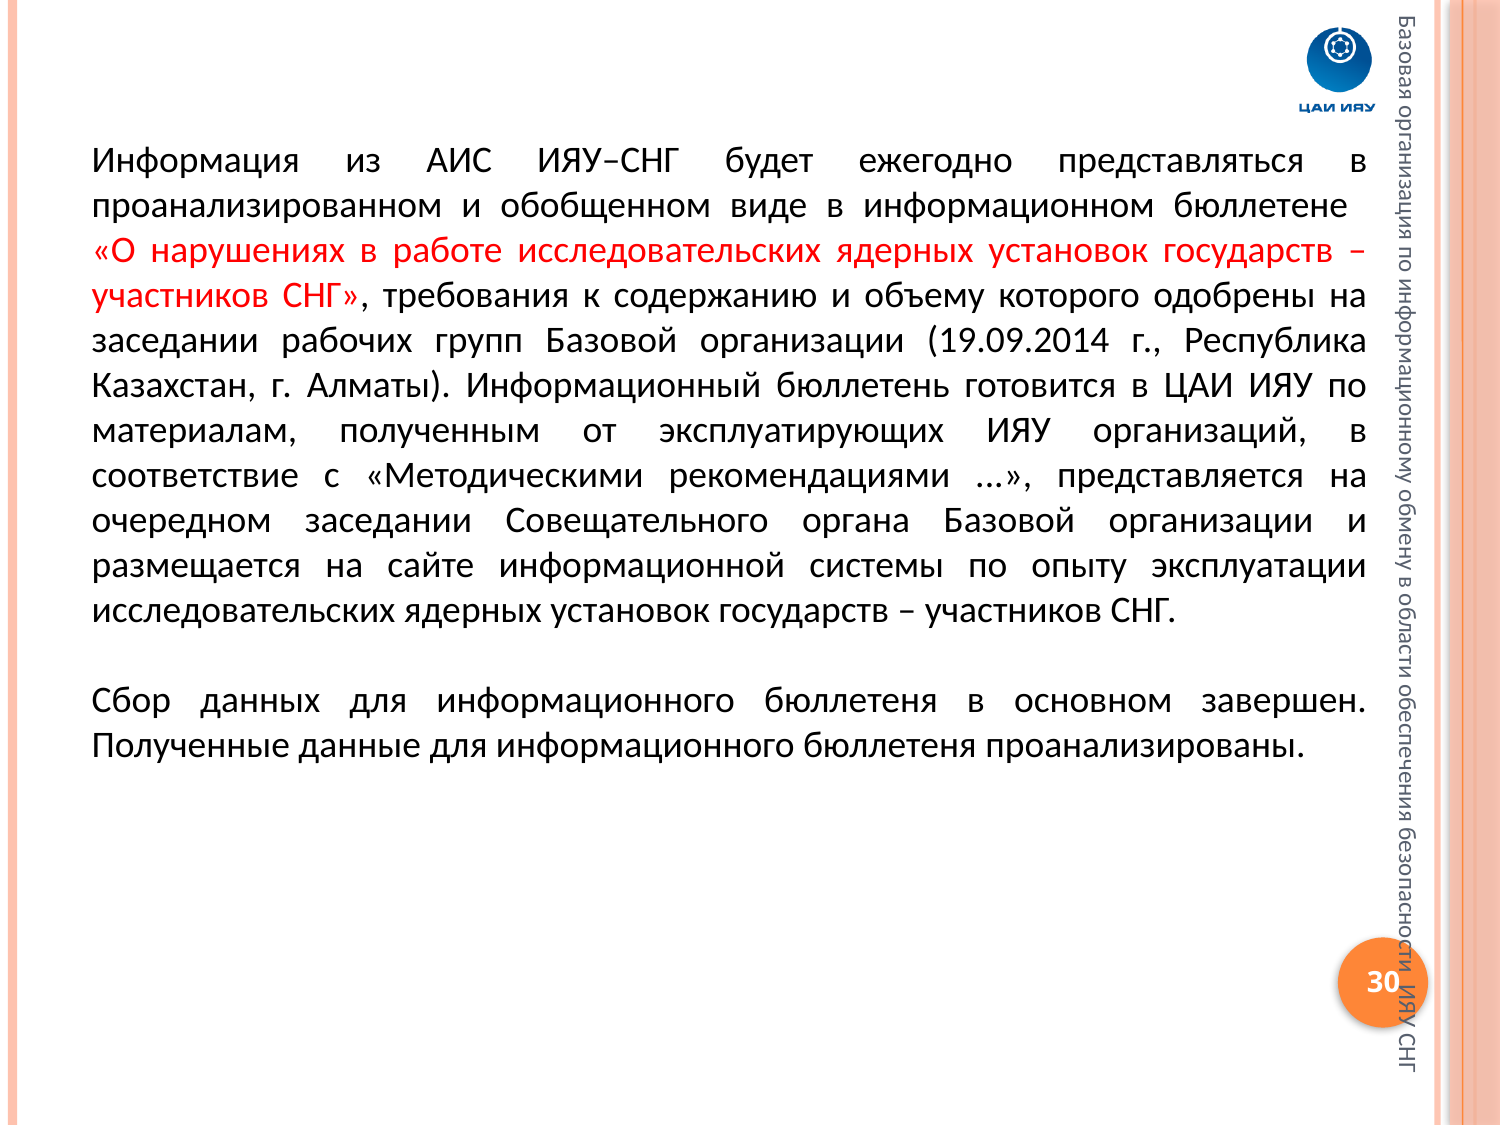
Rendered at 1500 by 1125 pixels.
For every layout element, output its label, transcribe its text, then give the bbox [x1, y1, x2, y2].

slide_number 30 [1333, 940, 1434, 1026]
picture [1292, 23, 1384, 115]
text_box Информация из АИС ИЯУ–СНГ будет ежегодно представляться в проанализированном и обобщенном виде в информационном бюллетене «О нарушениях в работе исследовательских ядерных установок государств – участников СНГ», требования к содержанию и объему которого одобрены на заседании рабочих групп Базовой организации (19.09.2014 г., Республика Казахстан, г. Алматы). Информационный бюллетень готовится в ЦАИ ИЯУ по материалам, полученным от эксплуатирующих ИЯУ организаций, в соответствие с «Методическими рекомендациями ...», представляется на очередном заседании Совещательного органа Базовой организации и размещается на сайте информационной системы по опыту эксплуатации исследовательских ядерных установок государств – участников СНГ. Сбор данных для информационного бюллетеня в основном завершен. Полученные данные для информационного бюллетеня проанализированы. [76, 127, 1383, 772]
footer Базовая организация по информационному обмену в области обеспечения безопасности ИЯУ СНГ [1379, 0, 1440, 1118]
